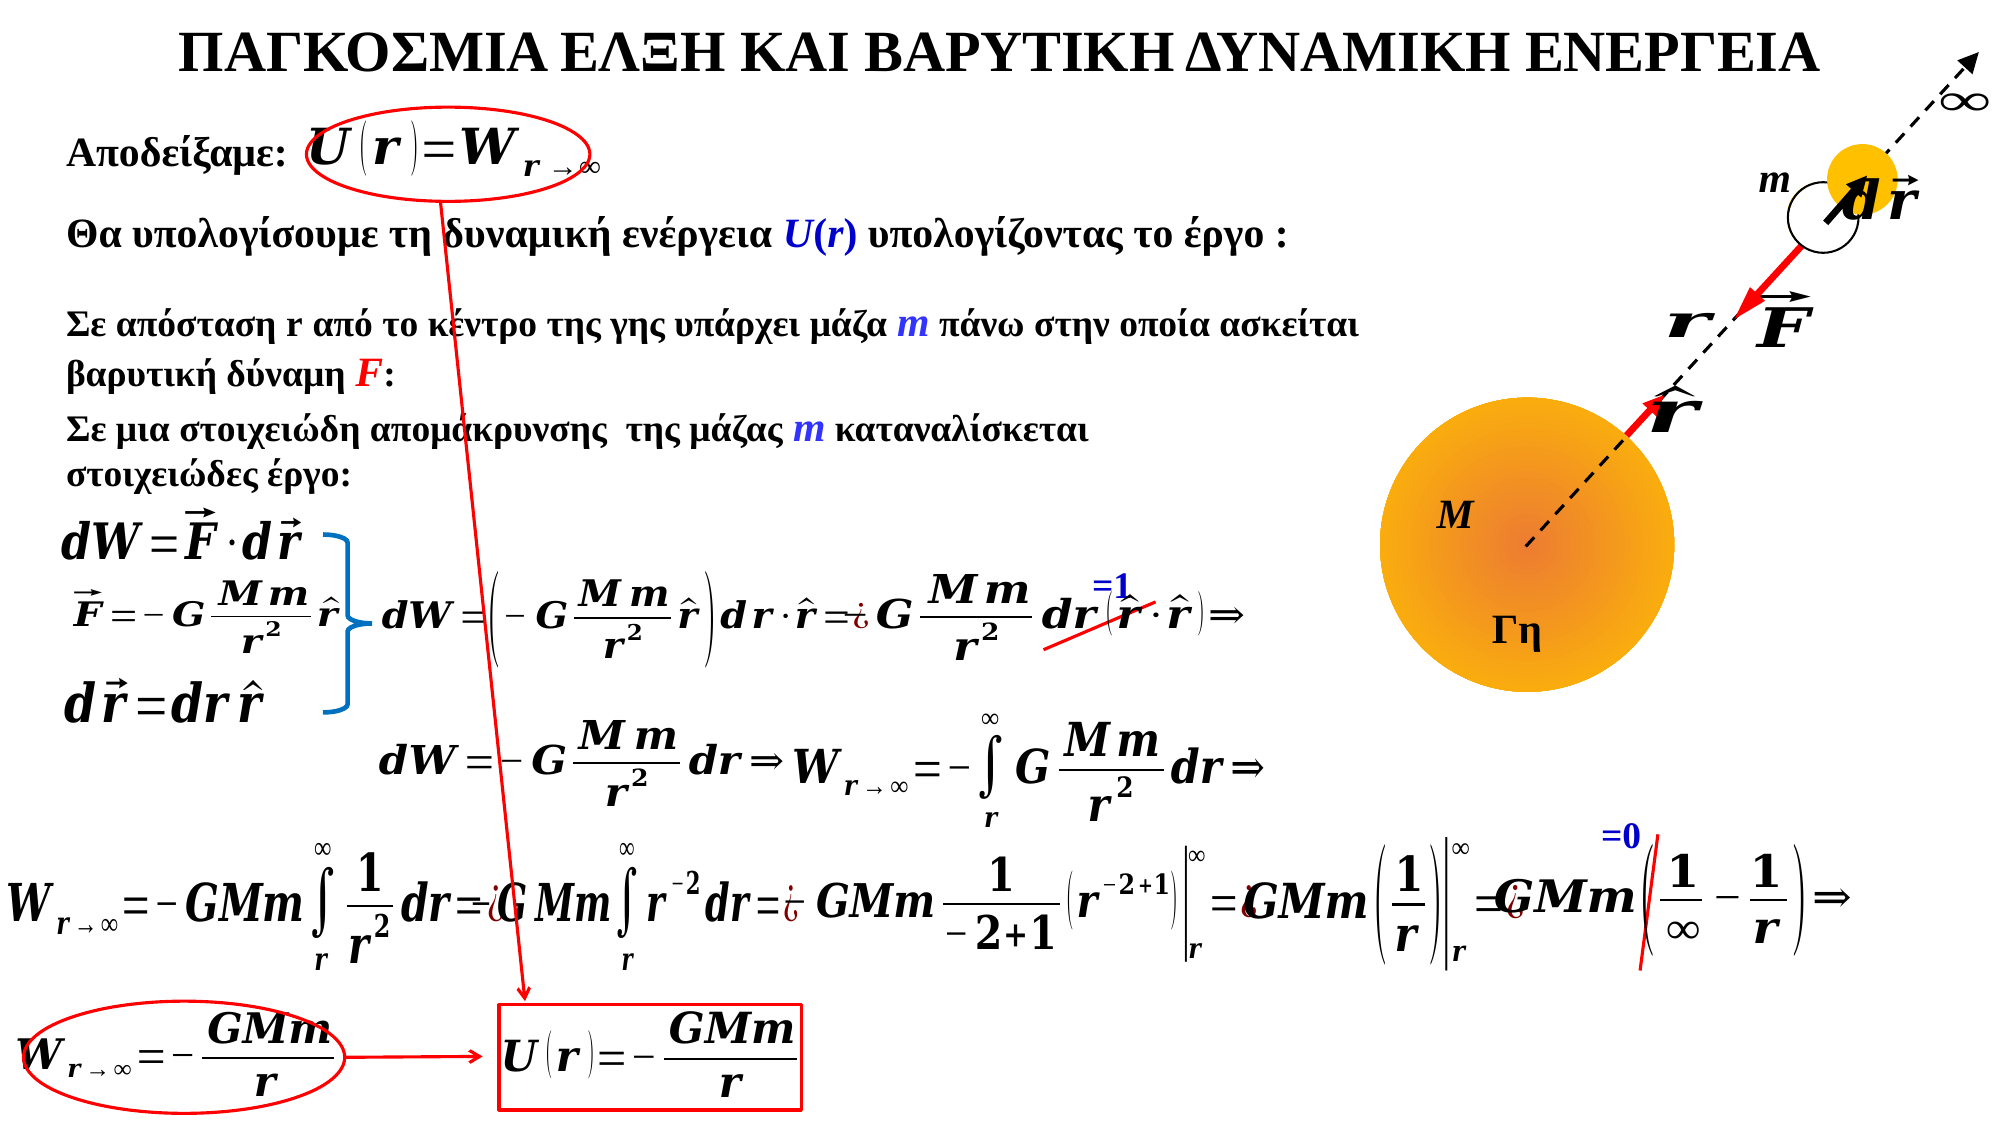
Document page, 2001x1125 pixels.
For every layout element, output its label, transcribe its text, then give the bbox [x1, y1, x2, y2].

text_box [51, 51, 1995, 547]
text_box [23, 107, 590, 1114]
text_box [1043, 554, 1156, 650]
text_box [590, 144, 1923, 503]
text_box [1380, 547, 1675, 692]
text_box ΠΑΓΚΟΣΜΙΑ ΕΛΞΗ KAI ΒΑΡΥΤΙΚΗ ΔΥΝΑΜΙΚΗ ΕΝΕΡΓΕΙΑ [137, 12, 1863, 51]
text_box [1585, 803, 1658, 971]
